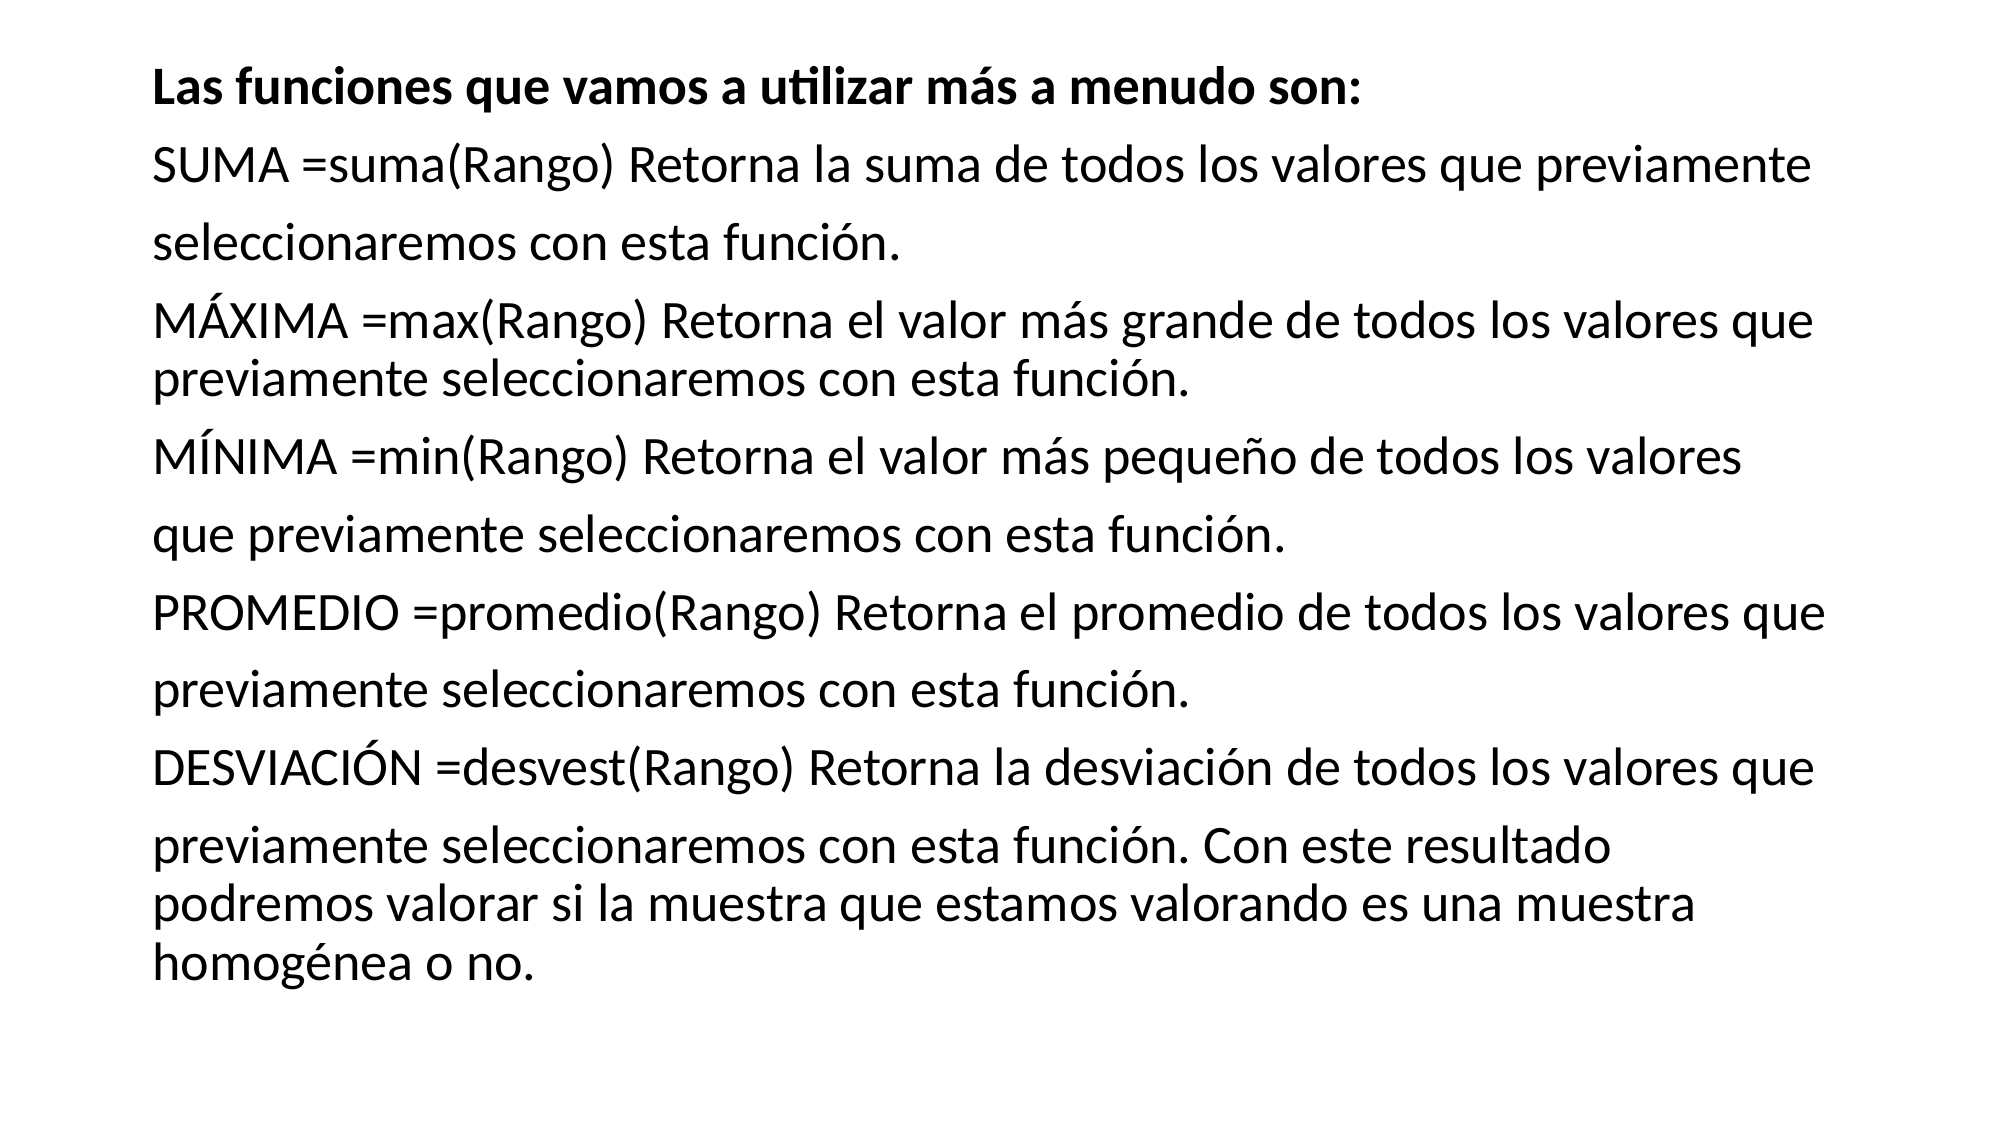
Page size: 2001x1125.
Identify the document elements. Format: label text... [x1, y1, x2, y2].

list Las funciones que vamos a utilizar más a menudo son: SUMA =suma(Rango) Retorna la suma de todos los valores que previamente seleccionaremos con esta función. MÁXIMA =max(Rango) Retorna el valor más grande de todos los valores que previamente seleccionaremos con esta función. MÍNIMA =min(Rango) Retorna el valor más pequeño de todos los valores que previamente seleccionaremos con esta función. PROMEDIO =promedio(Rango) Retorna el promedio de todos los valores que previamente seleccionaremos con esta función. DESVIACIÓN =desvest(Rango) Retorna la desviación de todos los valores que previamente seleccionaremos con esta función. Con este resultado podremos valorar si la muestra que estamos valorando es una muestra homogénea o no. [137, 50, 1863, 1014]
